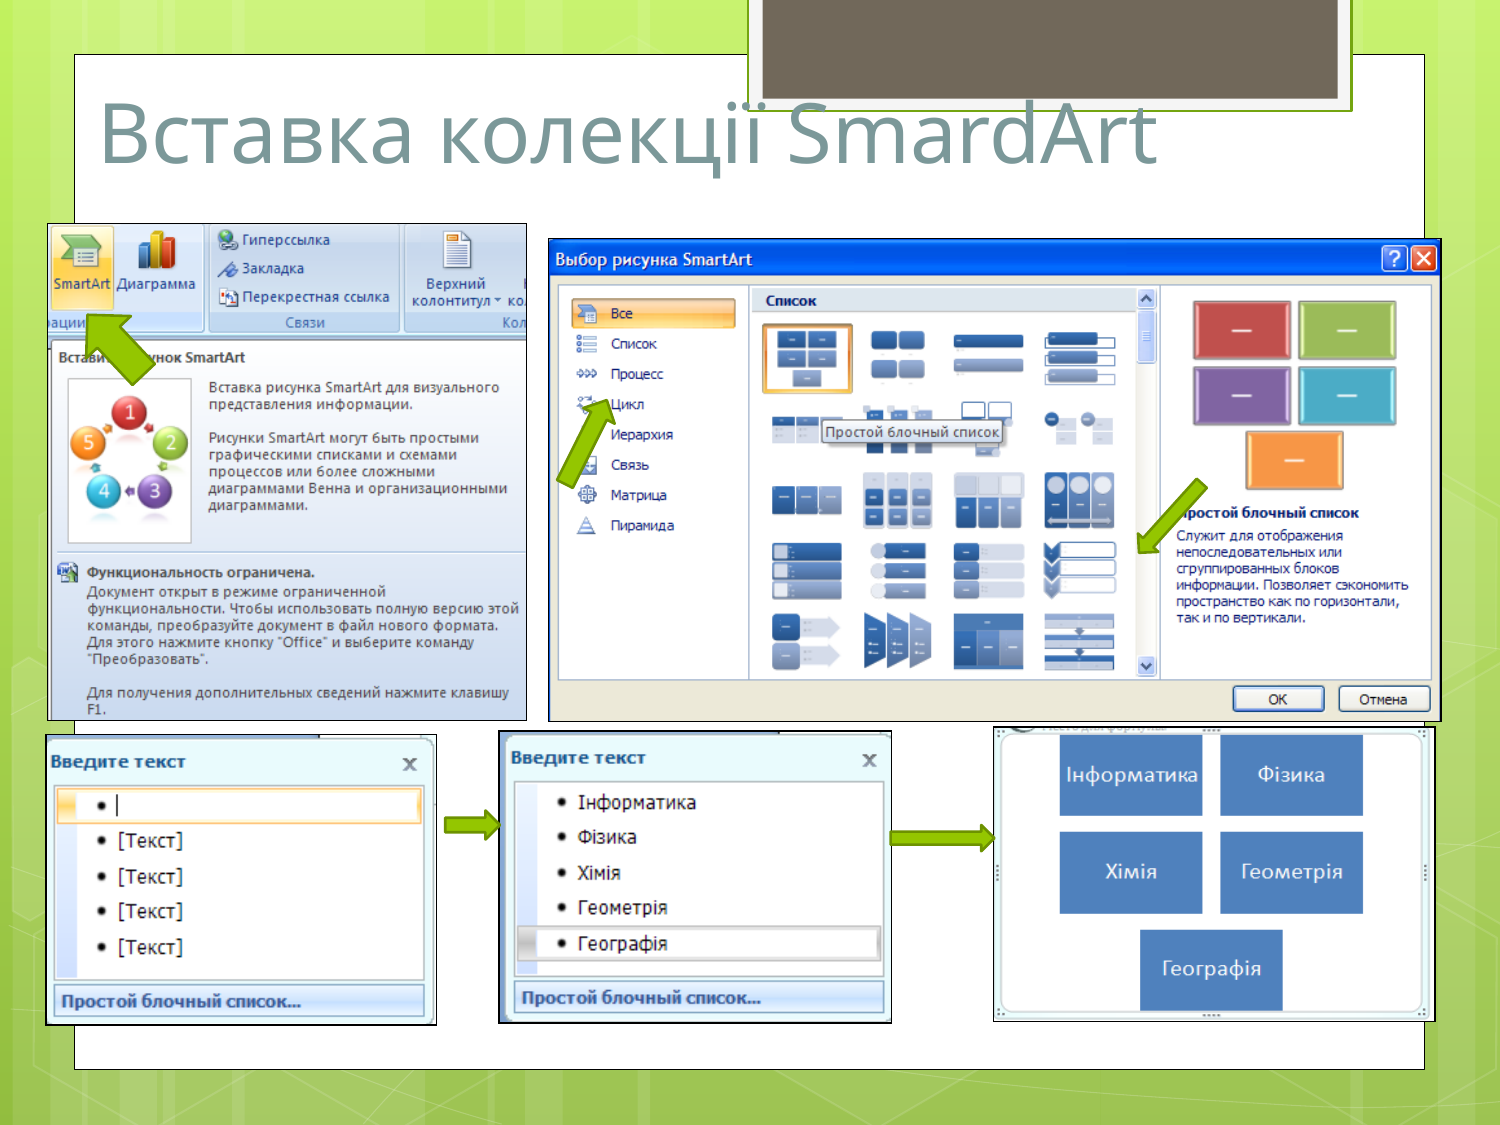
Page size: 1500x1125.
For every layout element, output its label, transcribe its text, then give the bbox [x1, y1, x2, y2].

picture [46, 734, 437, 1025]
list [47, 223, 527, 722]
text_box [895, 823, 988, 853]
picture [994, 727, 1435, 1022]
picture [499, 731, 891, 1023]
text_box [443, 809, 493, 841]
title Вставка колекції SmardArt [82, 0, 1432, 188]
picture [548, 239, 1441, 722]
